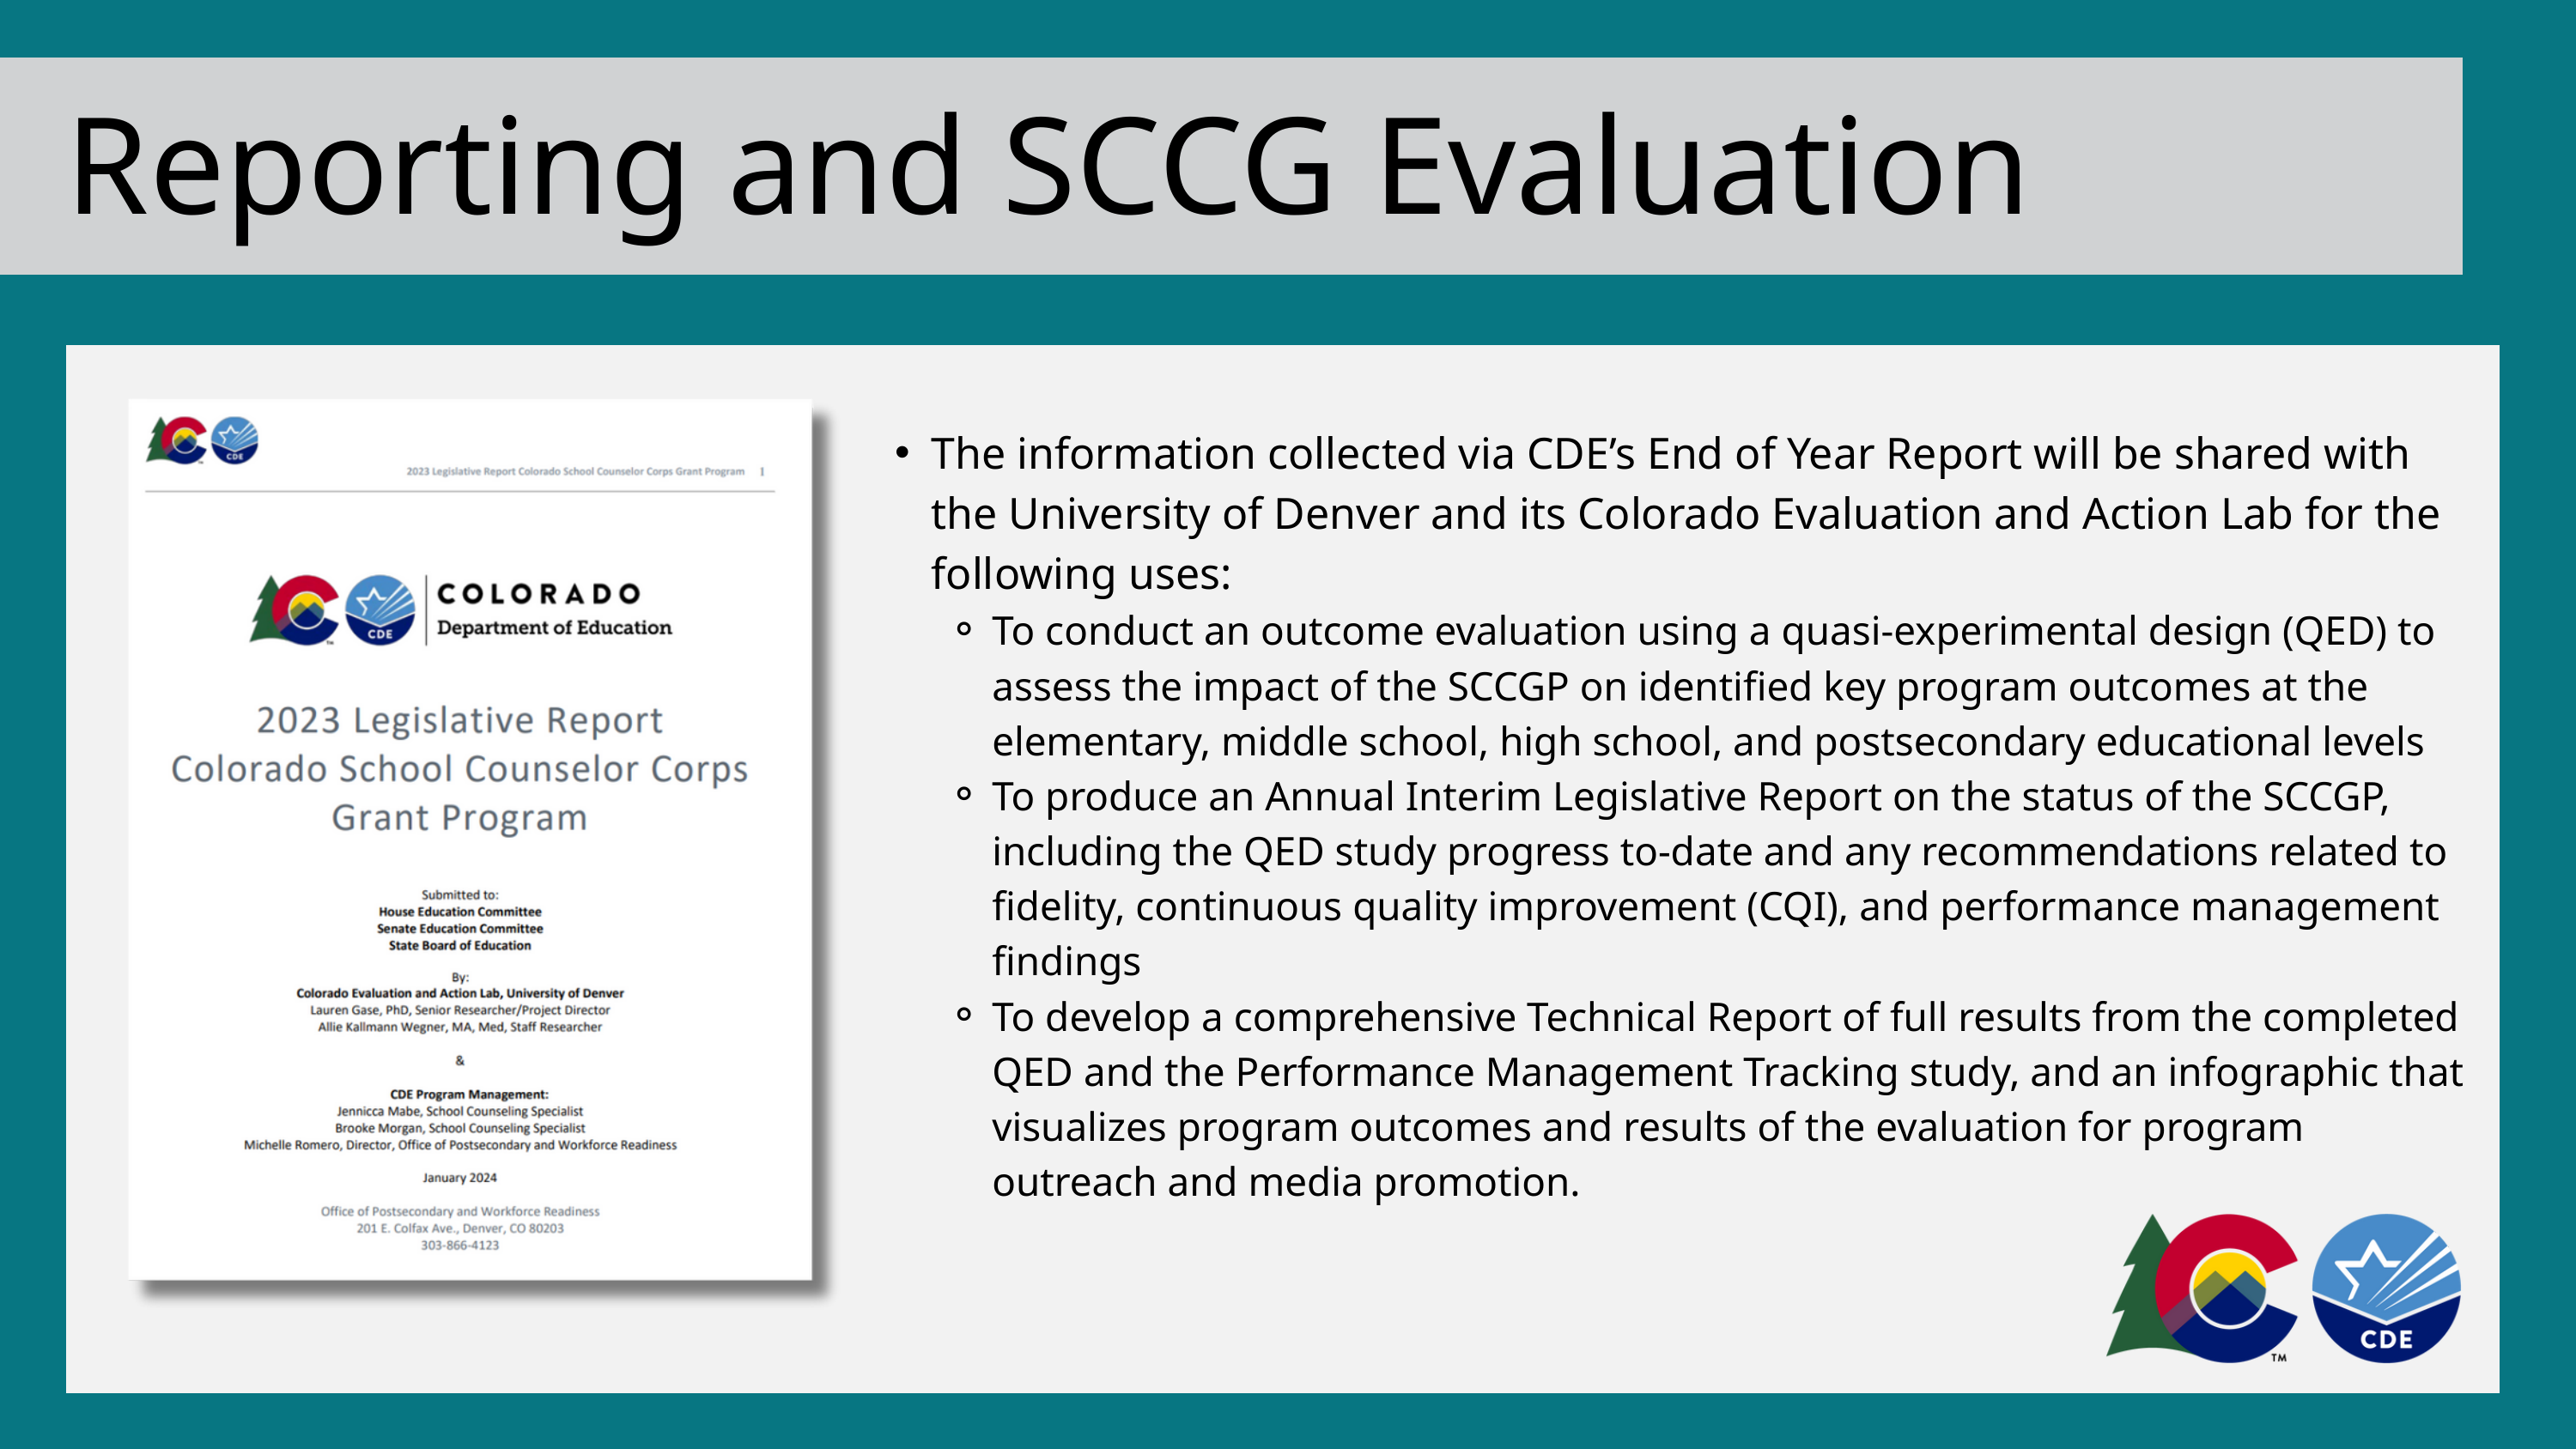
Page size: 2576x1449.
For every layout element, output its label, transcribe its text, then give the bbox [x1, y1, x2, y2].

title Reporting and SCCG Evaluation [65, 99, 2484, 341]
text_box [65, 345, 2500, 1394]
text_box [0, 57, 2463, 275]
